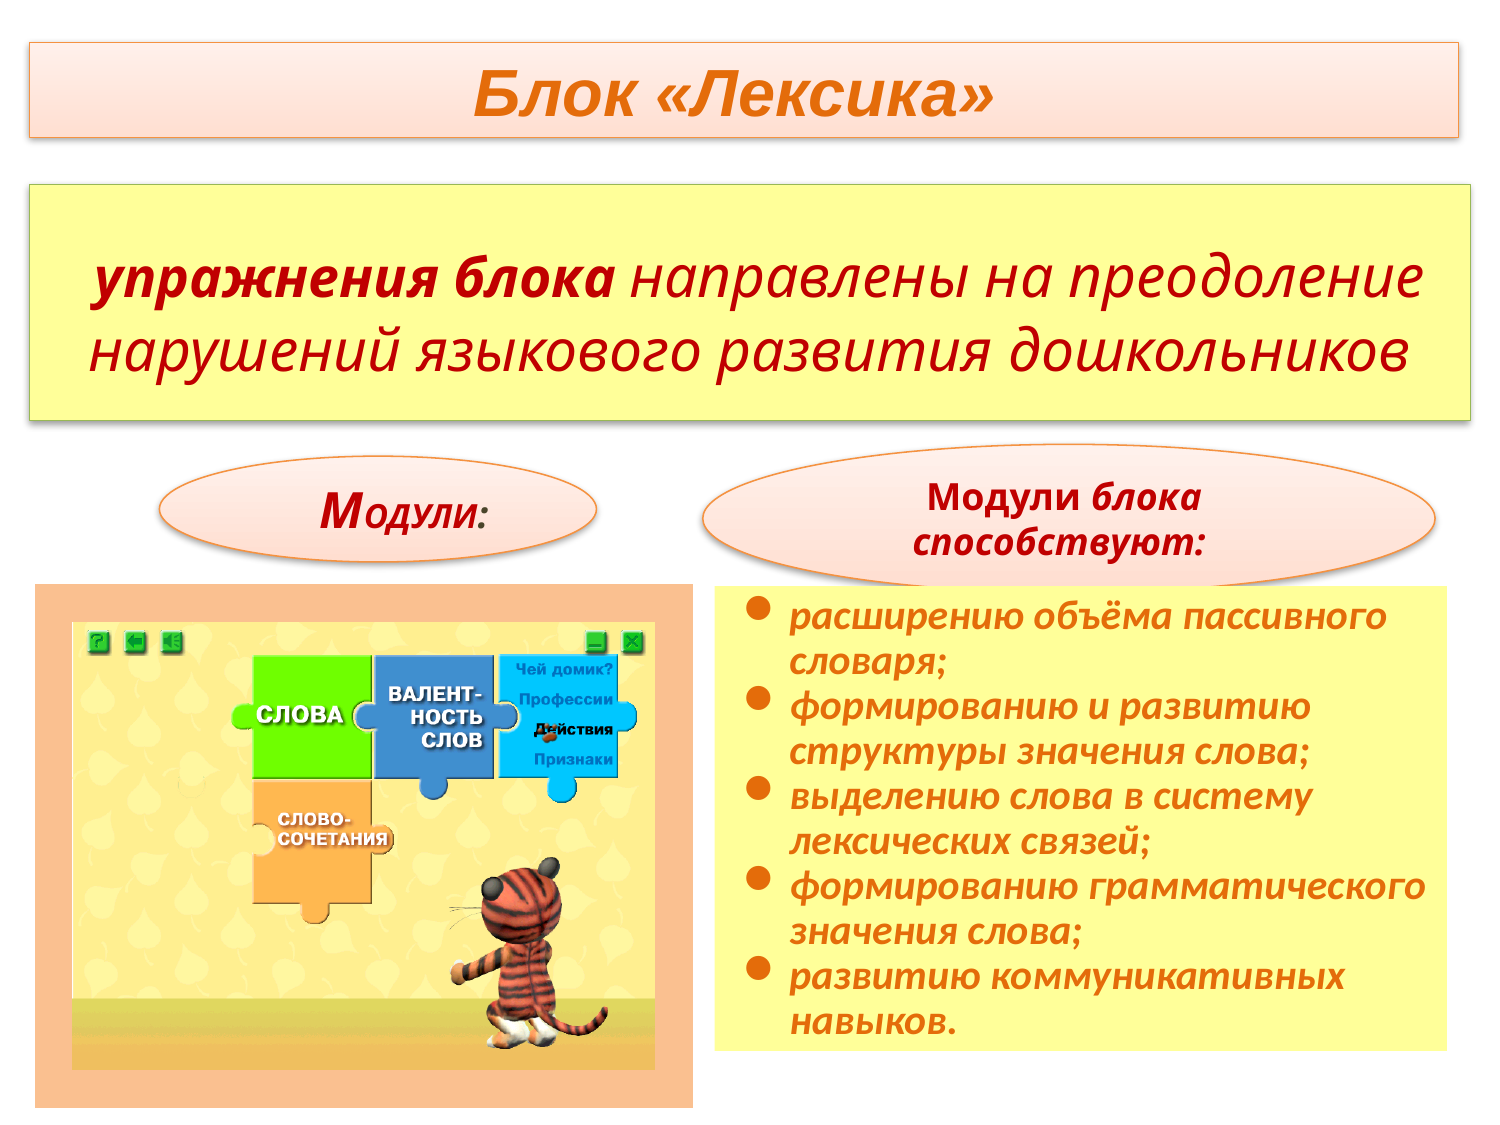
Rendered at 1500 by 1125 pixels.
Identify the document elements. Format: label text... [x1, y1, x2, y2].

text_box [71, 621, 656, 1071]
text_box Модули блока способствуют: [701, 443, 1436, 586]
text_box расширению объёма пассивного словаря; формированию и развитию структуры значения слова; выделению слова в систему лексических связей; формированию грамматического значения слова; развитию коммуникативных навыков. [714, 586, 1447, 1051]
title упражнения блока направлены на преодоление нарушений языкового развития дошкольников [29, 184, 1471, 421]
text_box Блок «Лексика» [29, 42, 1459, 138]
text_box МОДУЛИ: [158, 455, 598, 563]
